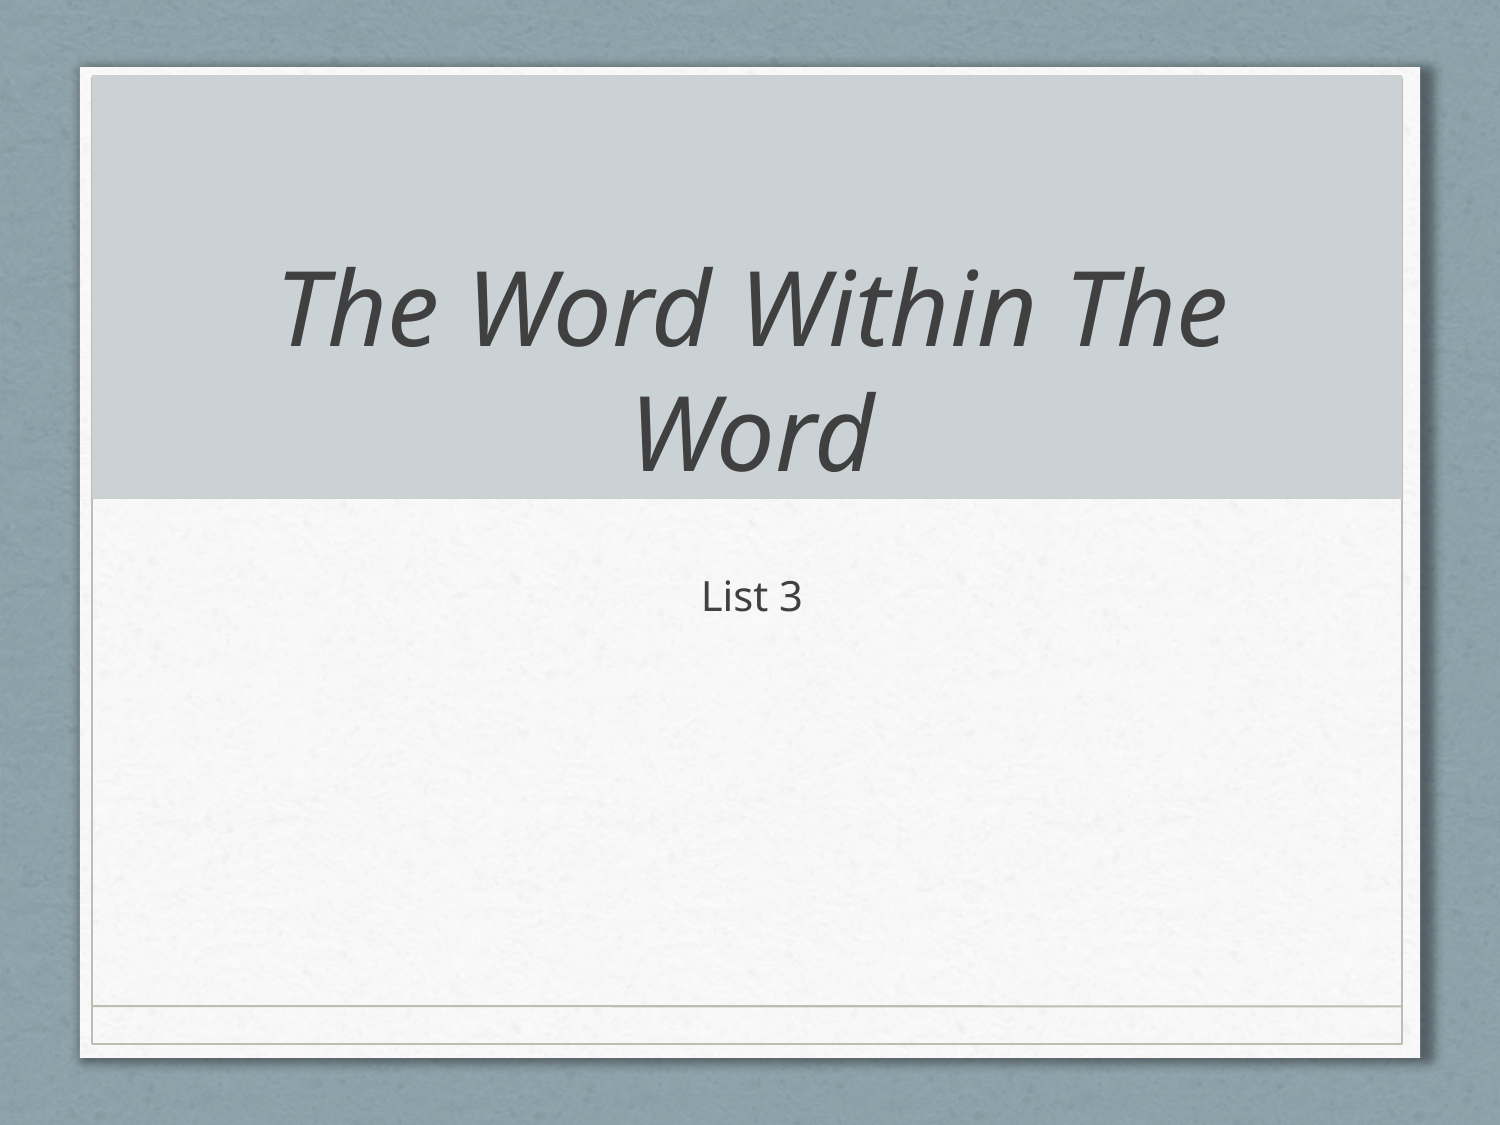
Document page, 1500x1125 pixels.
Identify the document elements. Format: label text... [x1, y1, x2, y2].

title The Word Within The Word [150, 184, 1355, 500]
subtitle List 3 [150, 562, 1355, 850]
picture [79, 67, 1421, 1058]
